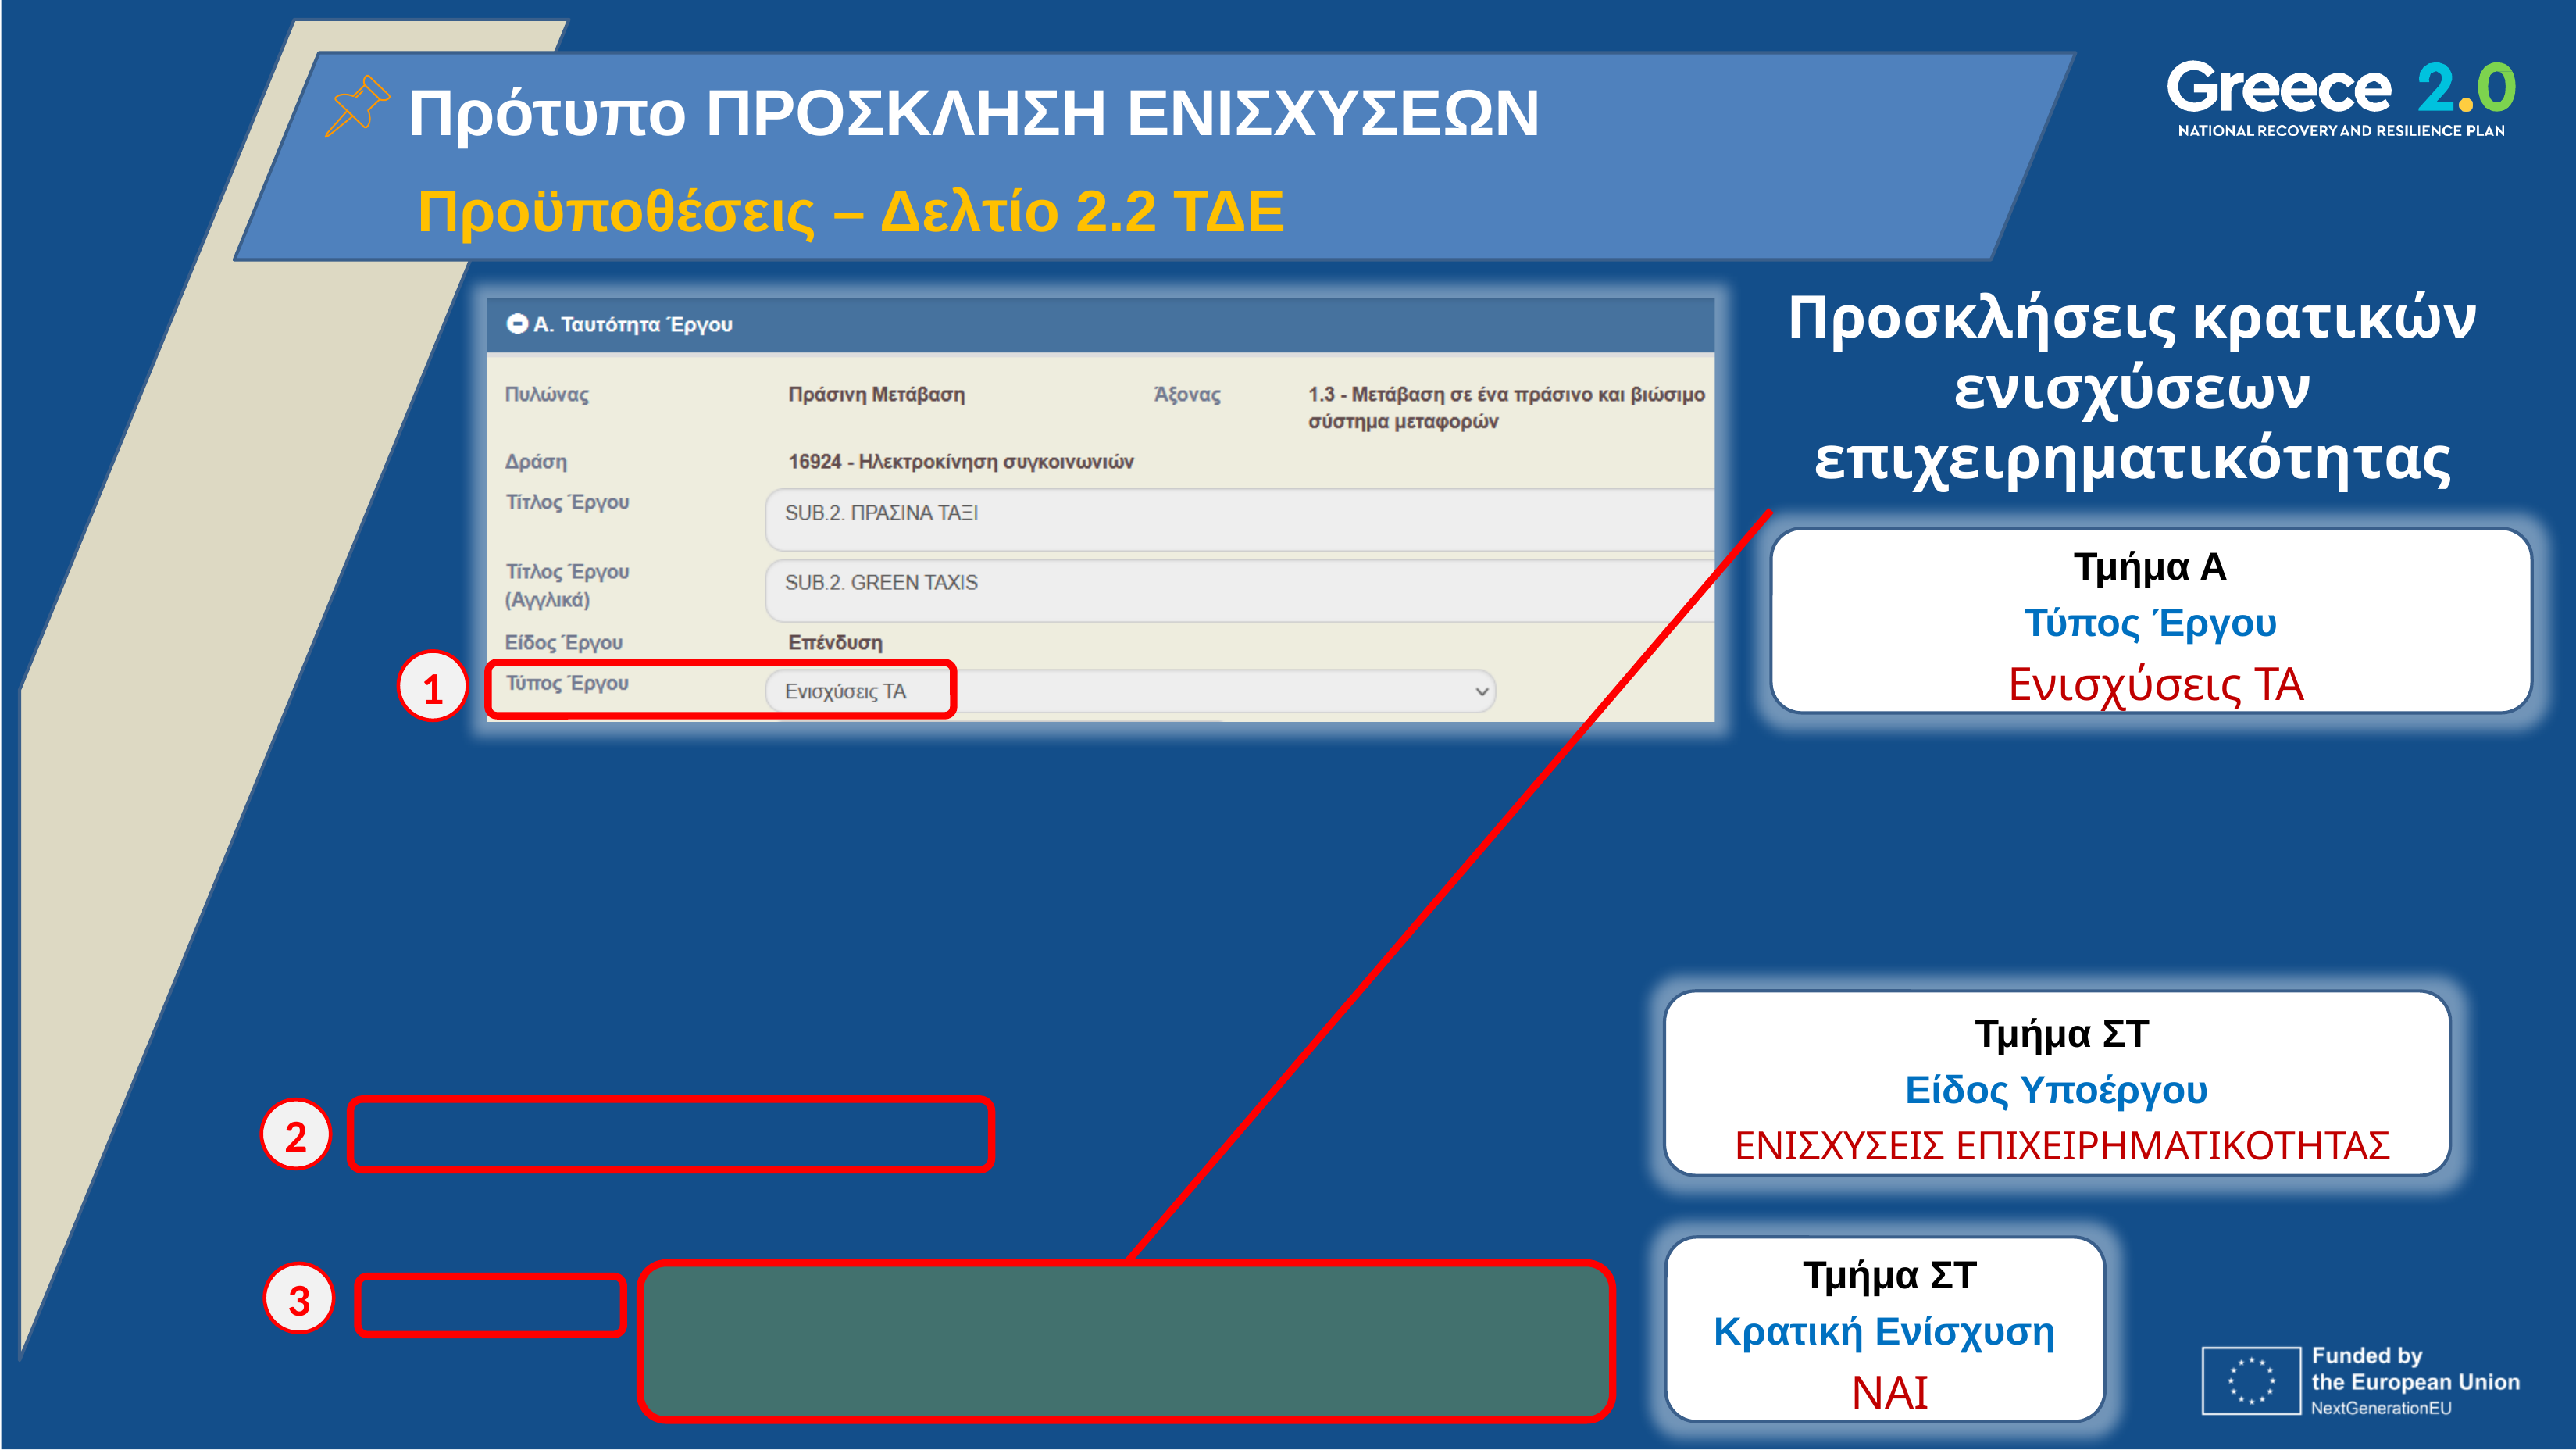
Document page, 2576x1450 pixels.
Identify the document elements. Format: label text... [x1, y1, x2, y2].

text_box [398, 651, 954, 721]
text_box [17, 17, 571, 1362]
text_box Προσκλήσεις κρατικών ενισχύσεων επιχειρηματικότητας [1771, 273, 2496, 497]
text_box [335, 769, 1613, 1419]
text_box Προϋποθέσεις – Δελτίο 2.2 ΤΔΕ [405, 166, 1992, 249]
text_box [264, 1262, 624, 1335]
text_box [325, 64, 1763, 155]
picture [2459, 98, 2473, 112]
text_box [261, 1098, 992, 1170]
picture [2189, 1337, 2531, 1431]
picture [2179, 125, 2504, 136]
picture [487, 298, 1715, 722]
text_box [1126, 509, 1771, 1263]
text_box Τμήμα Α Τύπος Έργου Ενισχύσεις ΤΑ [1774, 527, 2534, 715]
text_box [233, 51, 2078, 262]
text_box Τμήμα ΣΤ Κρατική Ενίσχυση ΝΑΙ [1664, 1235, 2107, 1423]
text_box Τμήμα ΣΤ Είδος Υποέργου ΕΝΙΣΧΥΣΕΙΣ ΕΠΙΧΕΙΡΗΜΑΤΙΚΟΤΗΤΑΣ [1774, 989, 2453, 1177]
